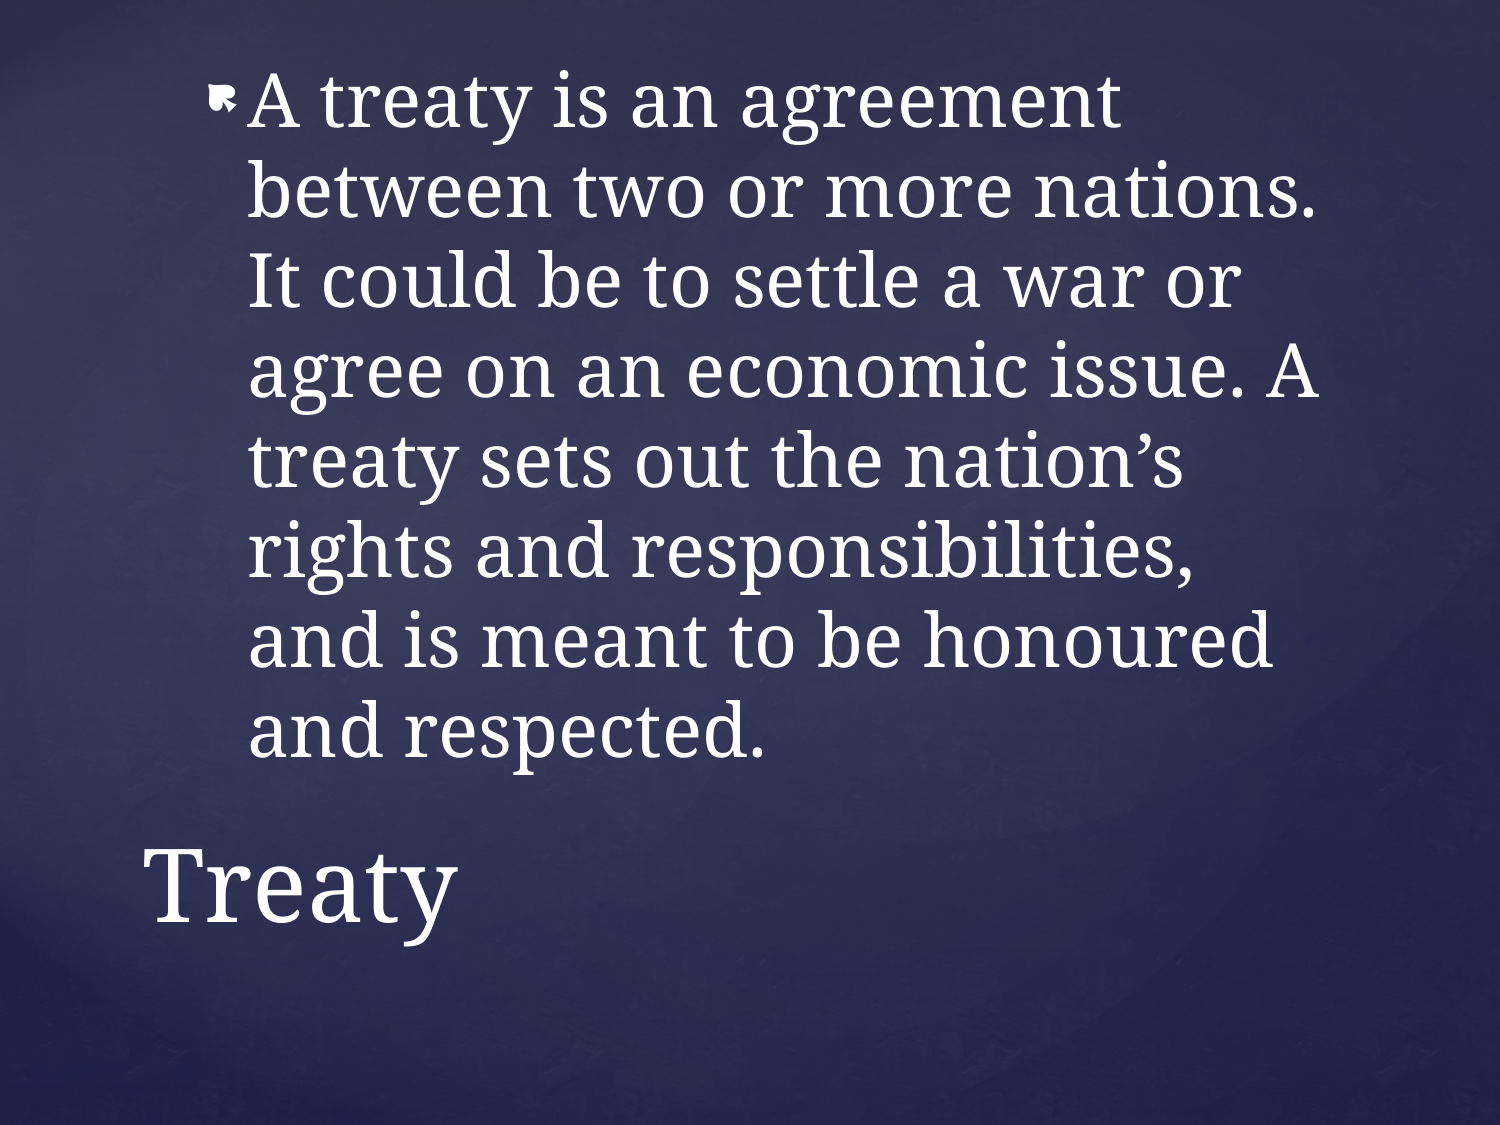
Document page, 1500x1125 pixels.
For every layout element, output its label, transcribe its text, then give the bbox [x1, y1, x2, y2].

list A treaty is an agreement between two or more nations. It could be to settle a war or agree on an economic issue. A treaty sets out the nation’s rights and responsibilities, and is meant to be honoured and respected. [187, 112, 1350, 713]
title Treaty [127, 800, 1365, 950]
